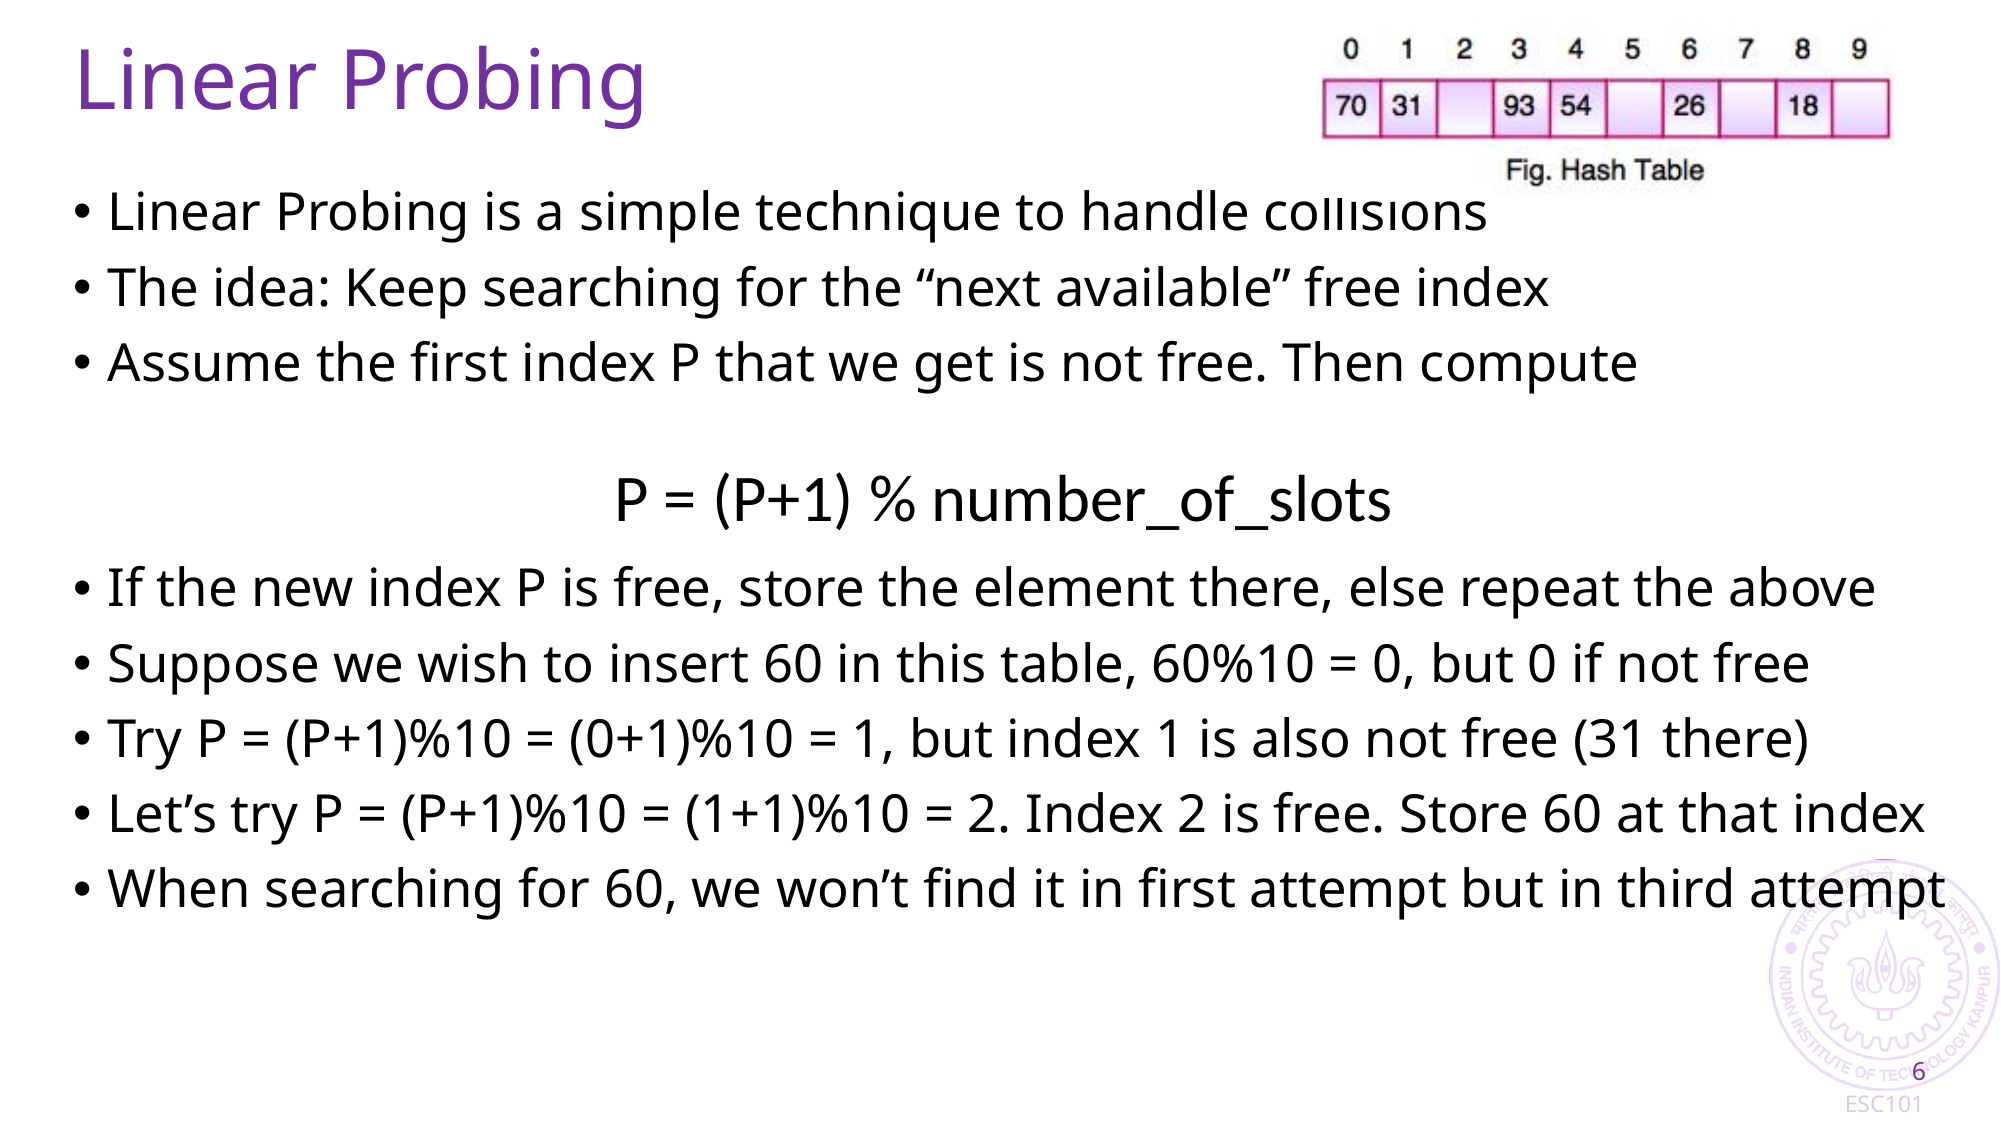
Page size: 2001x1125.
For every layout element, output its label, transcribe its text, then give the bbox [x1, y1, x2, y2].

picture [1321, 22, 1894, 198]
list Linear Probing is a simple technique to handle collisions The idea: Keep searching for the “next available” free index Assume the first index P that we get is not free. Then compute If the new index P is free, store the element there, else repeat the above Suppose we wish to insert 60 in this table, 60%10 = 0, but 0 if not free Try P = (P+1)%10 = (0+1)%10 = 1, but index 1 is also not free (31 there) Let’s try P = (P+1)%10 = (1+1)%10 = 2. Index 2 is free. Store 60 at that index When searching for 60, we won’t find it in first attempt but in third attempt [58, 178, 2000, 1125]
slide_number 6 [1863, 1042, 1942, 1103]
text_box P = (P+1) % number_of_slots [599, 447, 1459, 543]
title Linear Probing [58, 0, 1942, 165]
